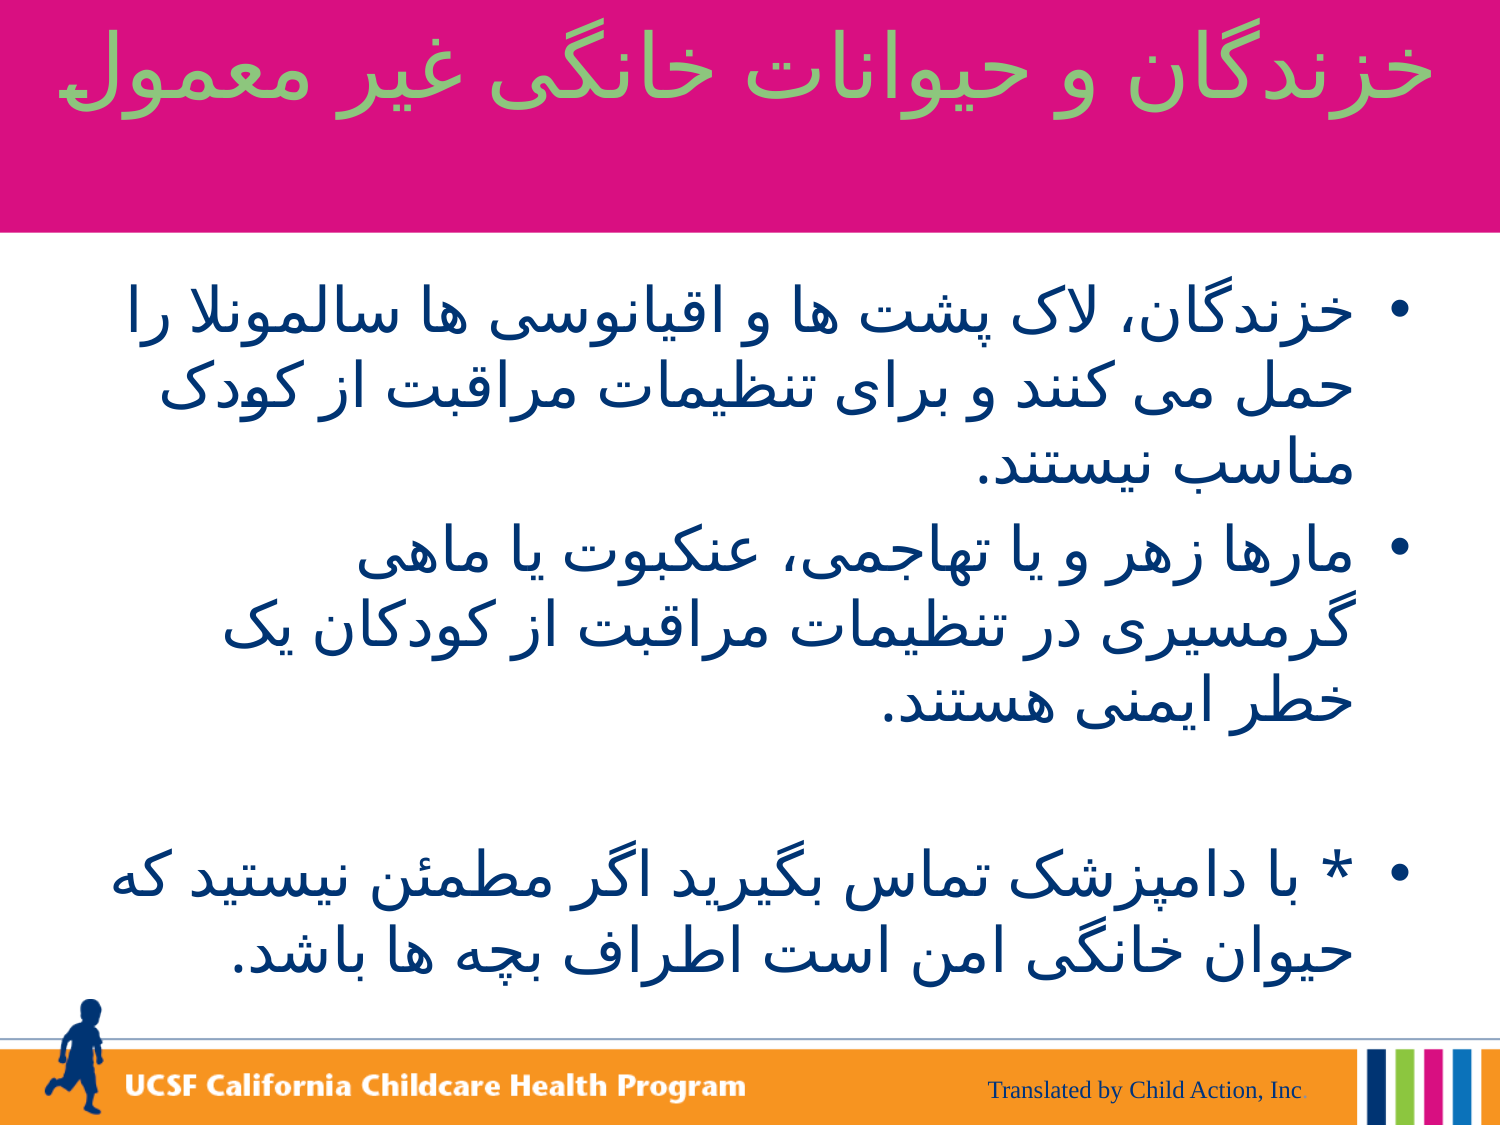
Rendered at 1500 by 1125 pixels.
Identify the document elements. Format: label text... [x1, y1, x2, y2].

list خزندگان، لاک پشت ها و اقیانوسی ها سالمونلا را حمل می کنند و برای تنظیمات مراقبت از کودک مناسب نیستند. مارها زهر و یا تهاجمی، عنکبوت یا ماهی گرمسیری در تنظیمات مراقبت از کودکان یک خطر ایمنی هستند. * با دامپزشک تماس بگیرید اگر مطمئن نیستید که حیوان خانگی امن است اطراف بچه ها باشد. [75, 262, 1425, 1005]
picture [0, 999, 1500, 1125]
footer Translated by Child Action, Inc. [910, 1058, 1386, 1118]
title خزندگان و حیوانات خانگی غیر معمول [0, 0, 1500, 233]
